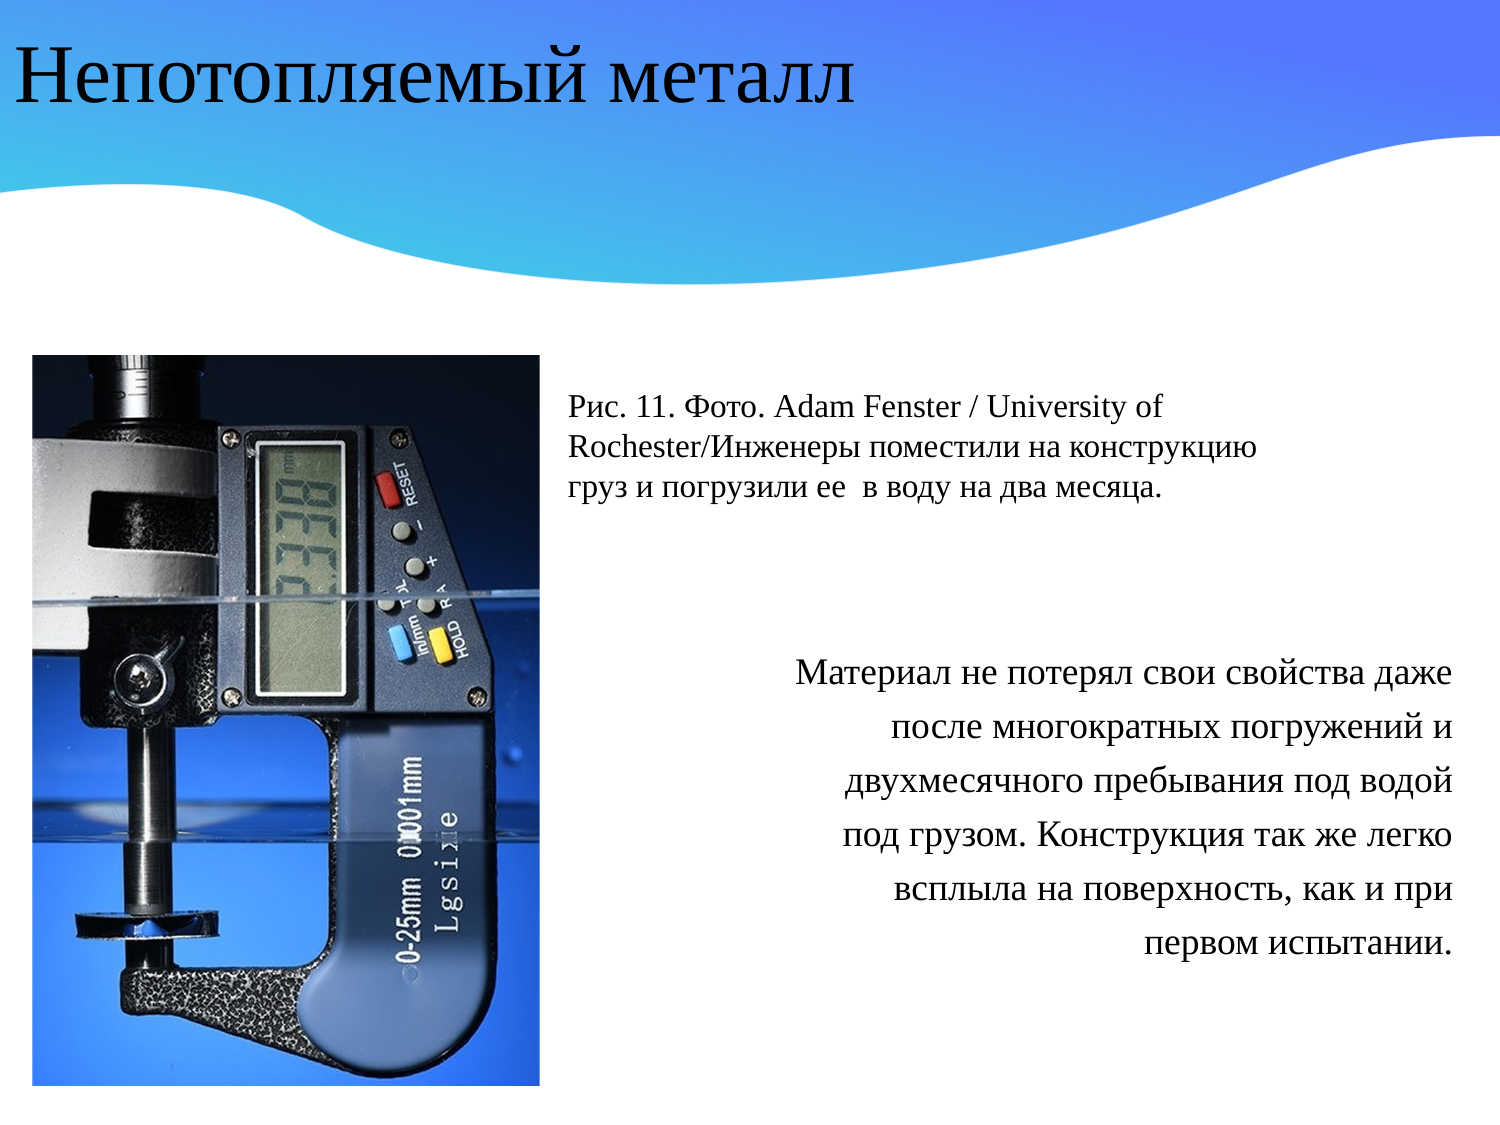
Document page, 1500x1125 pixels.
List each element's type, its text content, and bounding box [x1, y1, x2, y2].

list Материал не потерял свои свойства даже после многократных погружений и двухмесячного пребывания под водой под грузом. Конструкция так же легко всплыла на поверхность, как и при первом испытании. [758, 630, 1469, 1029]
picture [0, 0, 1500, 1125]
text_box Рис. 11. Фото. Adam Fenster / University of Rochester/Инженеры поместили на конструкцию груз и погрузили ее в воду на два месяца. [553, 376, 1337, 511]
text_box Непотопляемый металл [0, 23, 1134, 128]
